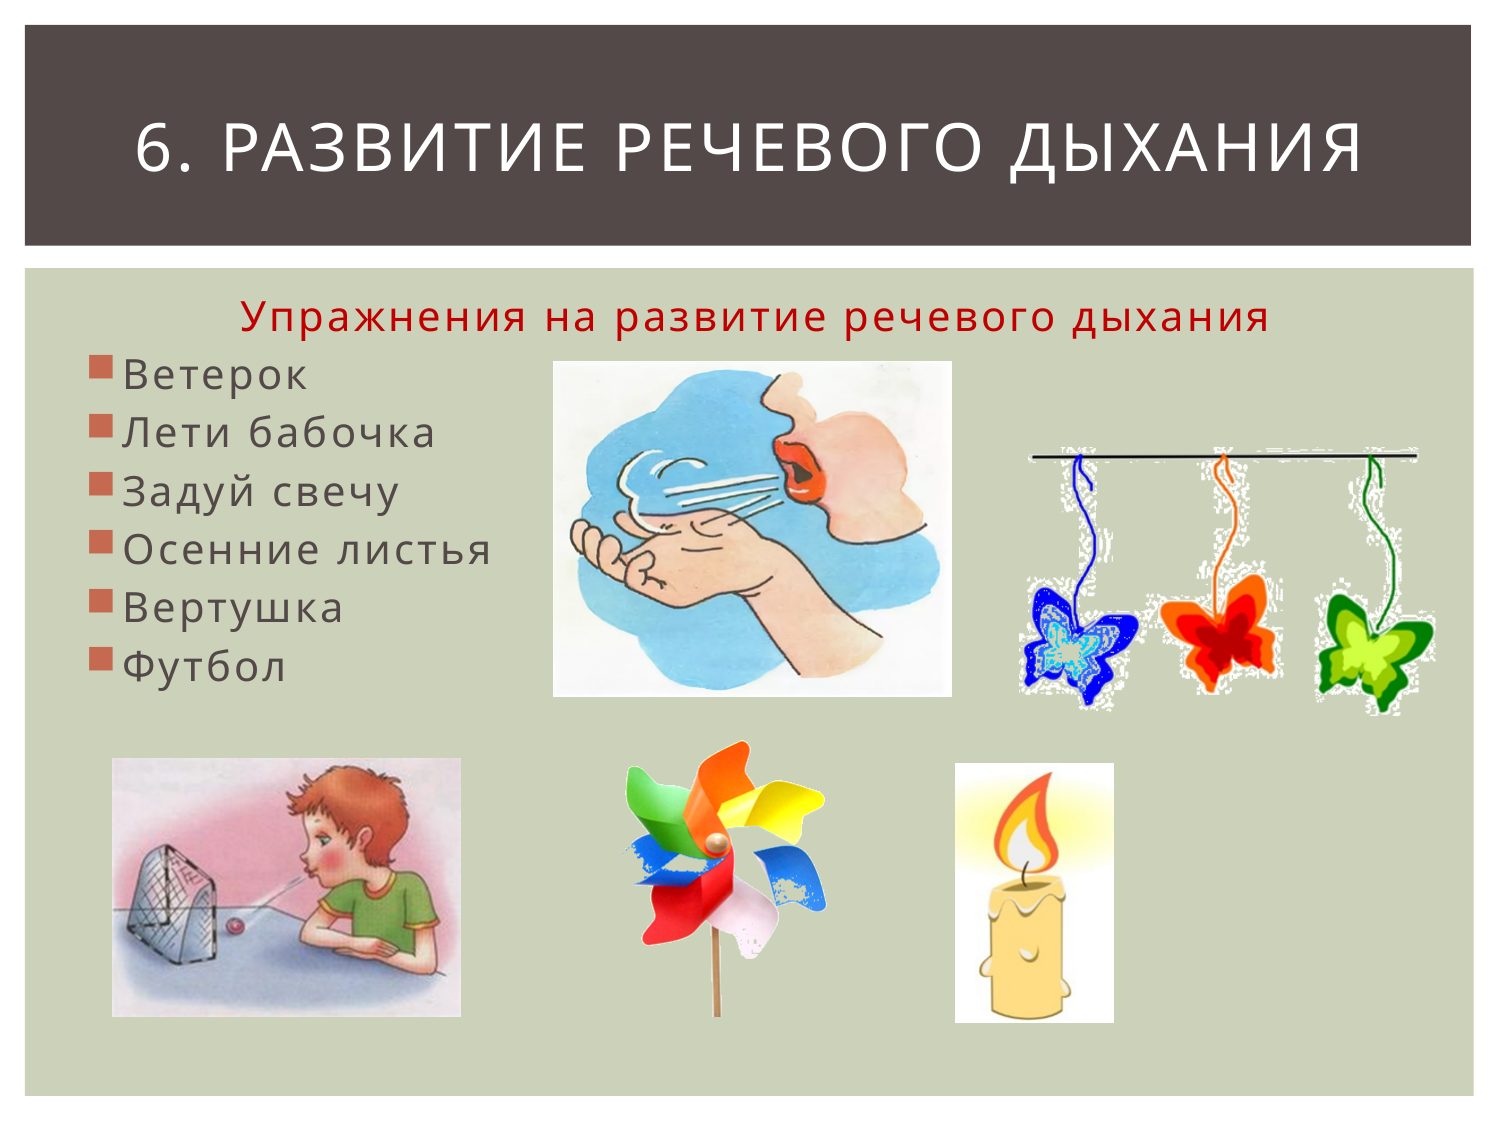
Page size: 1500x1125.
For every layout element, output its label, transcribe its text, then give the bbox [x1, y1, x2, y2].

picture [111, 758, 461, 1018]
picture [582, 739, 832, 1018]
title 6. Развитие речевого дыхания [62, 58, 1438, 232]
picture [955, 762, 1115, 1023]
picture [552, 361, 952, 697]
text_box [165, 270, 1335, 350]
list Упражнения на развитие речевого дыхания Ветерок Лети бабочка Задуй свечу Осенние листья Вертушка Футбол [62, 281, 1442, 1005]
picture [1019, 447, 1438, 717]
